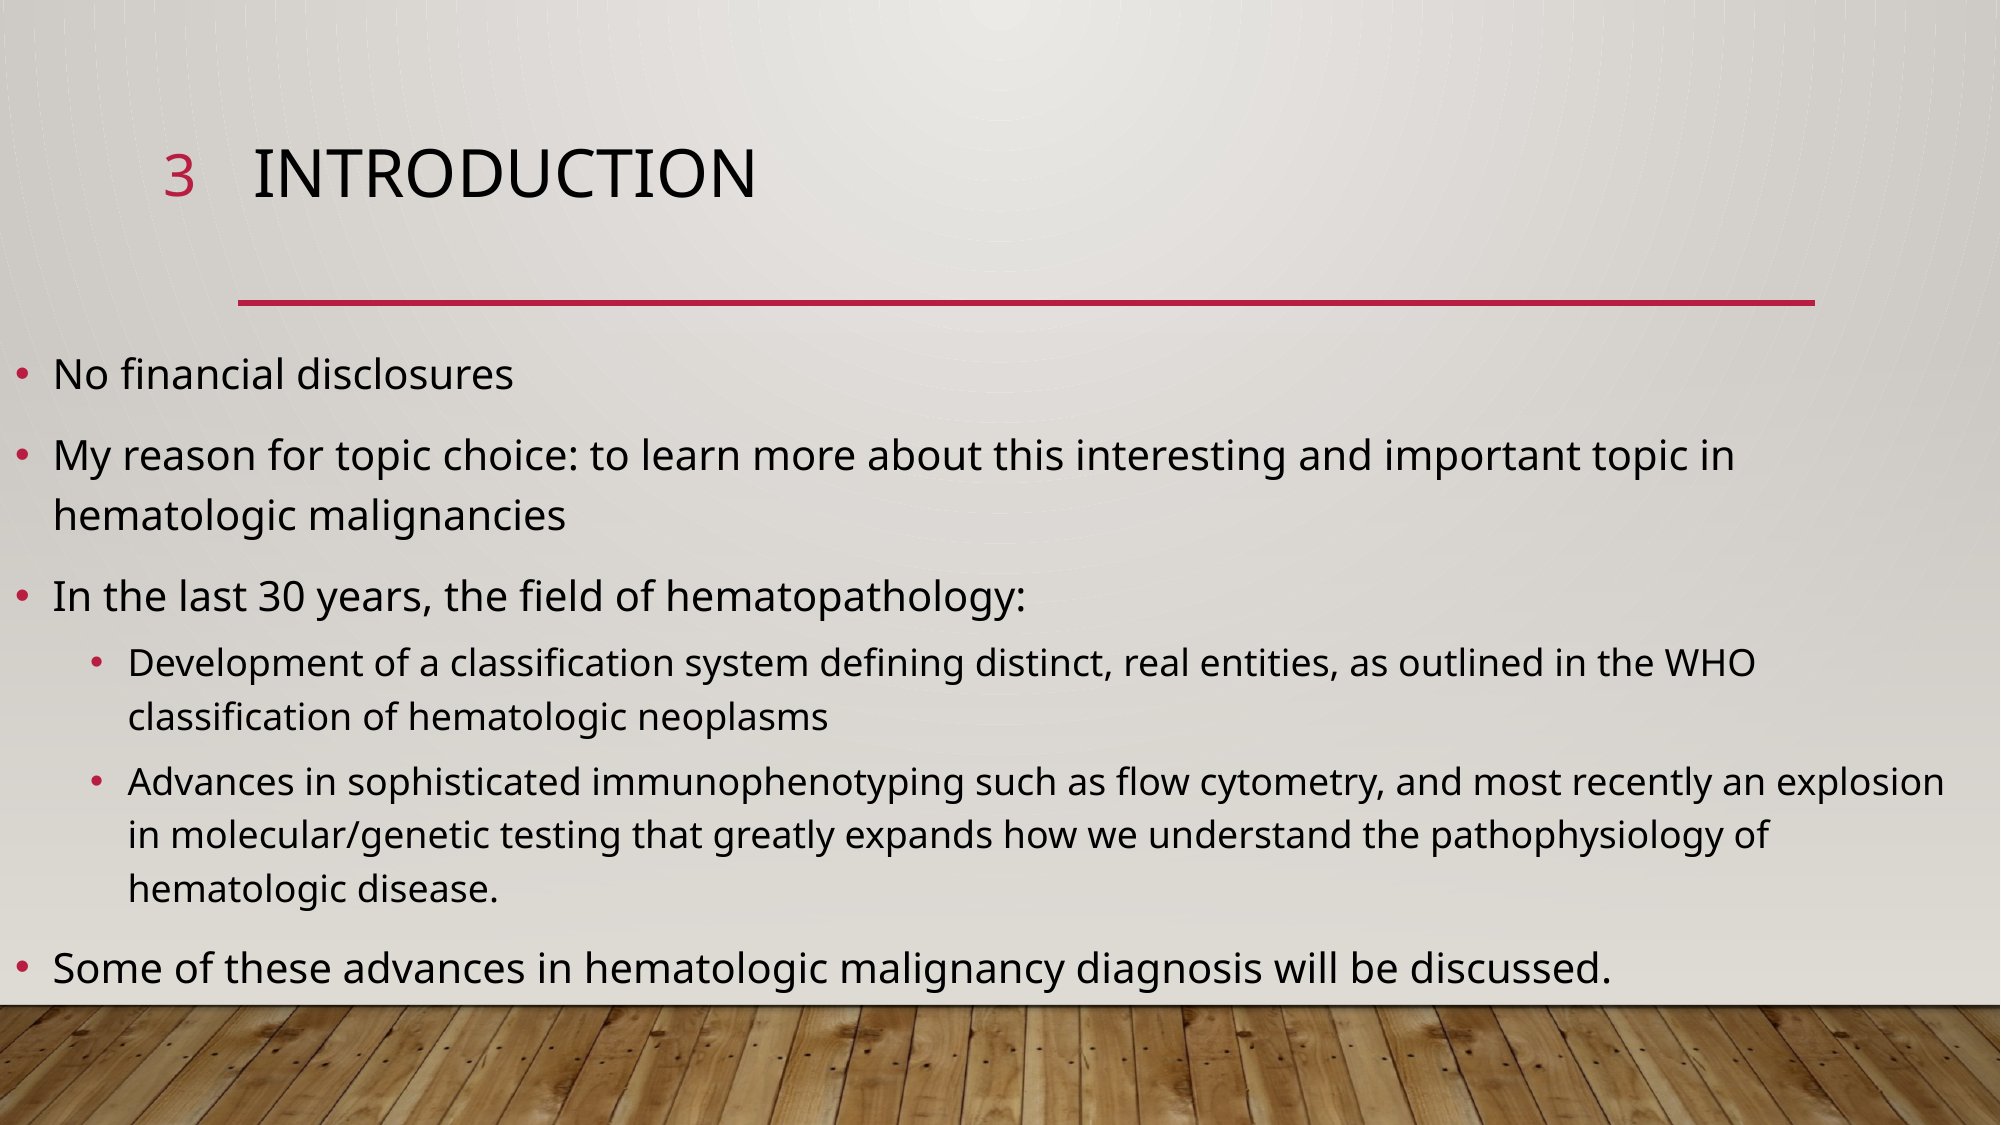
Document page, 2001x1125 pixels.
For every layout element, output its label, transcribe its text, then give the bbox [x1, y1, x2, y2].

title Introduction [238, 131, 1814, 305]
slide_number 3 [78, 131, 212, 214]
list No financial disclosures My reason for topic choice: to learn more about this interesting and important topic in hematologic malignancies In the last 30 years, the field of hematopathology: Development of a classification system defining distinct, real entities, as outlined in the WHO classification of hematologic neoplasms Advances in sophisticated immunophenotyping such as flow cytometry, and most recently an explosion in molecular/genetic testing that greatly expands how we understand the pathophysiology of hematologic disease. Some of these advances in hematologic malignancy diagnosis will be discussed. [0, 330, 2000, 993]
picture [0, 1005, 2000, 1125]
